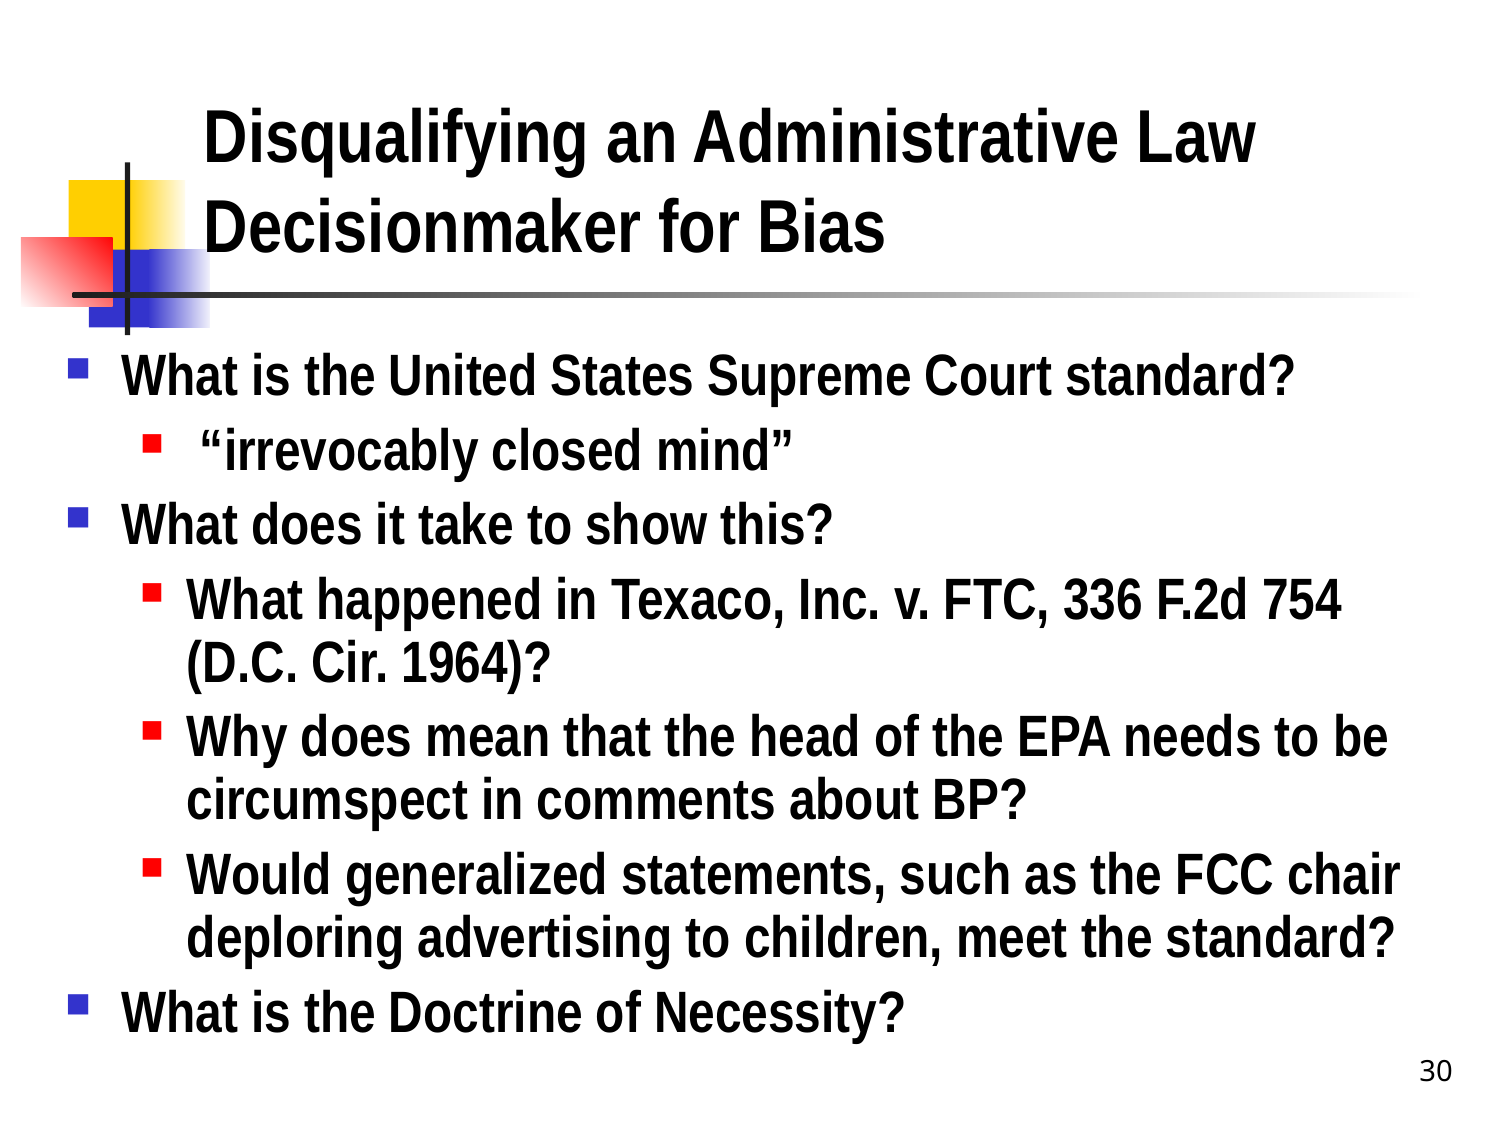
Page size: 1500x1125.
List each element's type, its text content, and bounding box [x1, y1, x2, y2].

slide_number 30 [1155, 1024, 1468, 1100]
title Disqualifying an Administrative Law Decisionmaker for Bias [188, 35, 1468, 275]
list What is the United States Supreme Court standard? “irrevocably closed mind” What does it take to show this? What happened in Texaco, Inc. v. FTC, 336 F.2d 754 (D.C. Cir. 1964)? Why does mean that the head of the EPA needs to be circumspect in comments about BP? Would generalized statements, such as the FCC chair deploring advertising to children, meet the standard? What is the Doctrine of Necessity? [50, 337, 1450, 1075]
